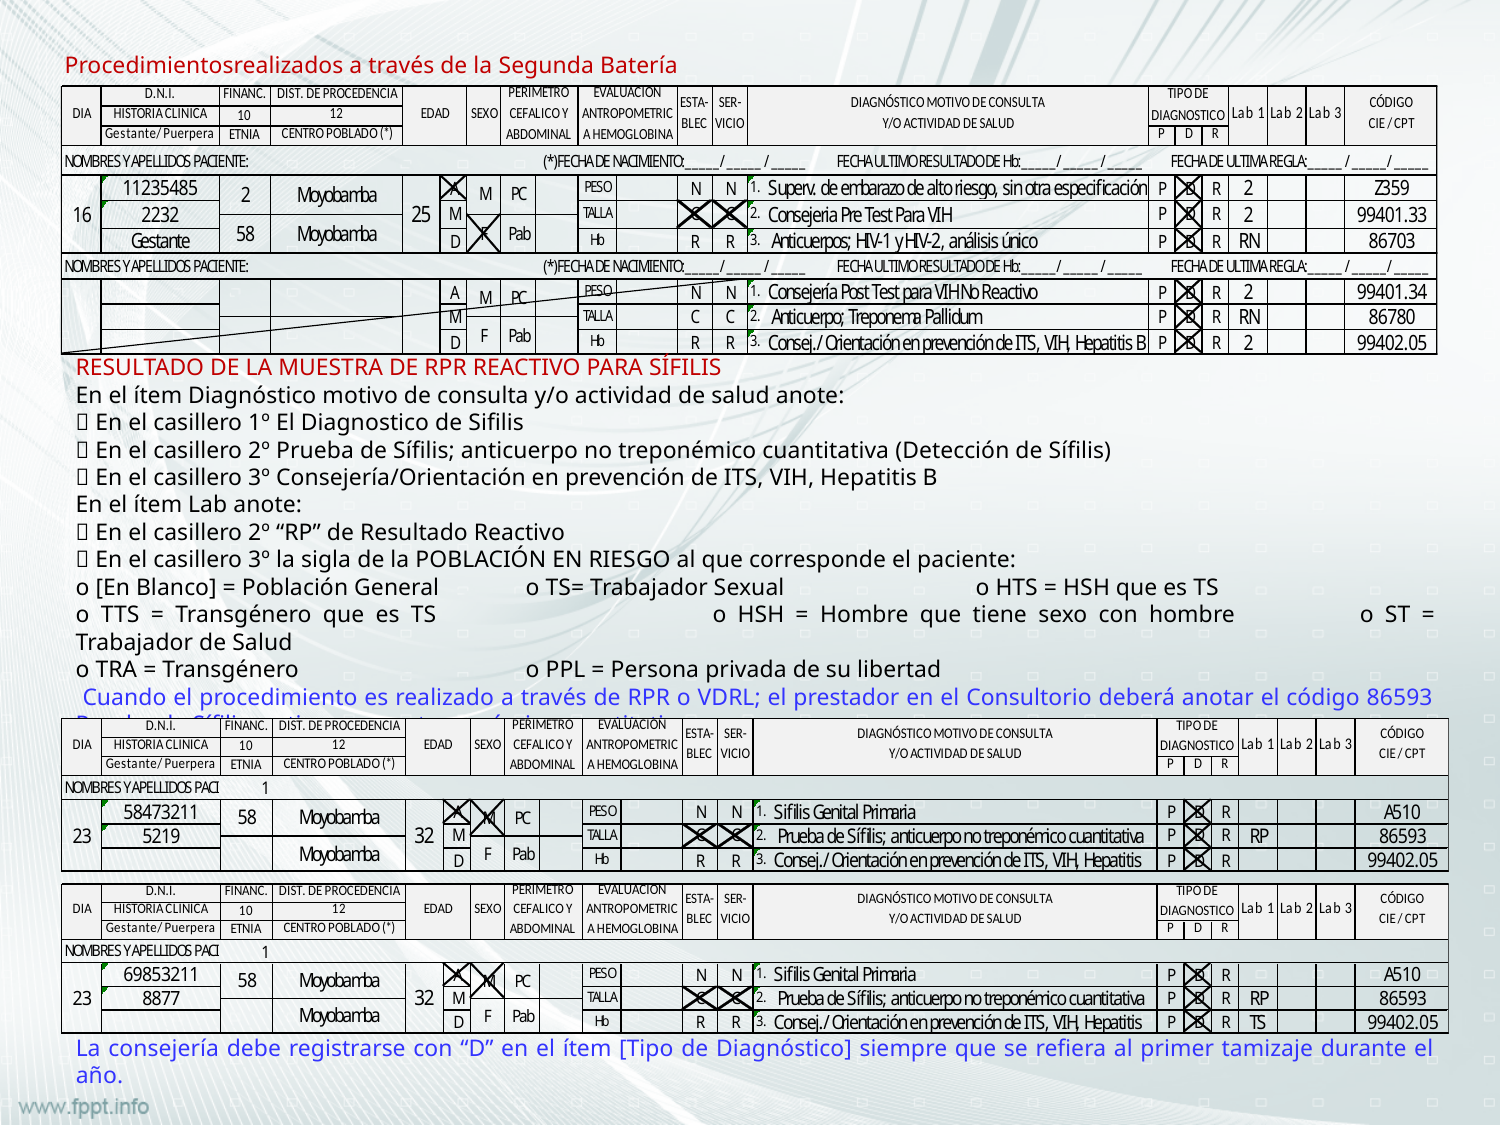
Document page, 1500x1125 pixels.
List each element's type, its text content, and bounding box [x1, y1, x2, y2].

text_box RESULTADO DE LA MUESTRA DE RPR REACTIVO PARA SÍFILIS En el ítem Diagnóstico motivo de consulta y/o actividad de salud anote:  En el casillero 1º El Diagnostico de Sifilis  En el casillero 2º Prueba de Sífilis; anticuerpo no treponémico cuantitativa (Detección de Sífilis)  En el casillero 3º Consejería/Orientación en prevención de ITS, VIH, Hepatitis B En el ítem Lab anote:  En el casillero 2º “RP” de Resultado Reactivo  En el casillero 3º la sigla de la POBLACIÓN EN RIESGO al que corresponde el paciente: o [En Blanco] = Población General o TS= Trabajador Sexual o HTS = HSH que es TS o TTS = Transgénero que es TS o HSH = Hombre que tiene sexo con hombre o ST = Trabajador de Salud o TRA = Transgénero o PPL = Persona privada de su libertad Cuando el procedimiento es realizado a través de RPR o VDRL; el prestador en el Consultorio deberá anotar el código 86593 Prueba de Sífilis; anticuerpo no treponémico cuantitativa [60, 345, 1450, 717]
picture [60, 717, 1450, 874]
picture [60, 883, 1450, 1035]
picture [60, 85, 1439, 356]
text_box Procedimientosrealizados a través de la Segunda Batería [49, 42, 1439, 86]
text_box La consejería debe registrarse con “D” en el ítem [Tipo de Diagnóstico] siempre que se refiera al primer tamizaje durante el año. [61, 1035, 1450, 1096]
